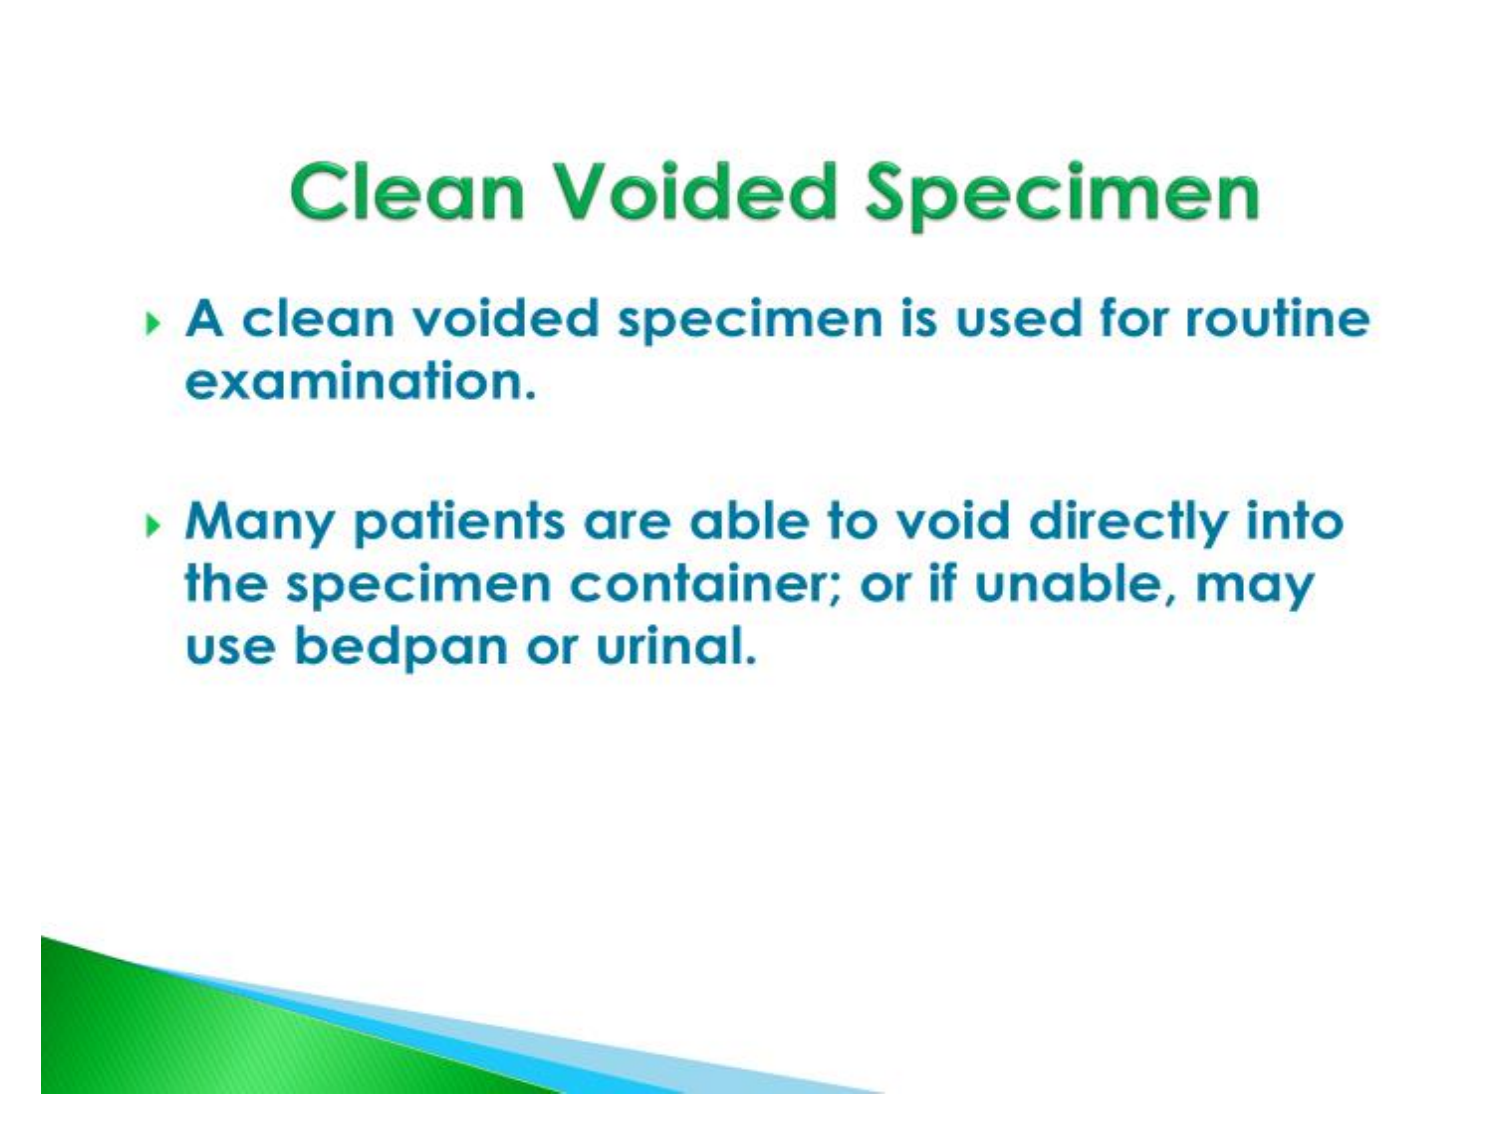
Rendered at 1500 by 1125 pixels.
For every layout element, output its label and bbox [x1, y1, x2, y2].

list [41, 89, 1476, 1095]
